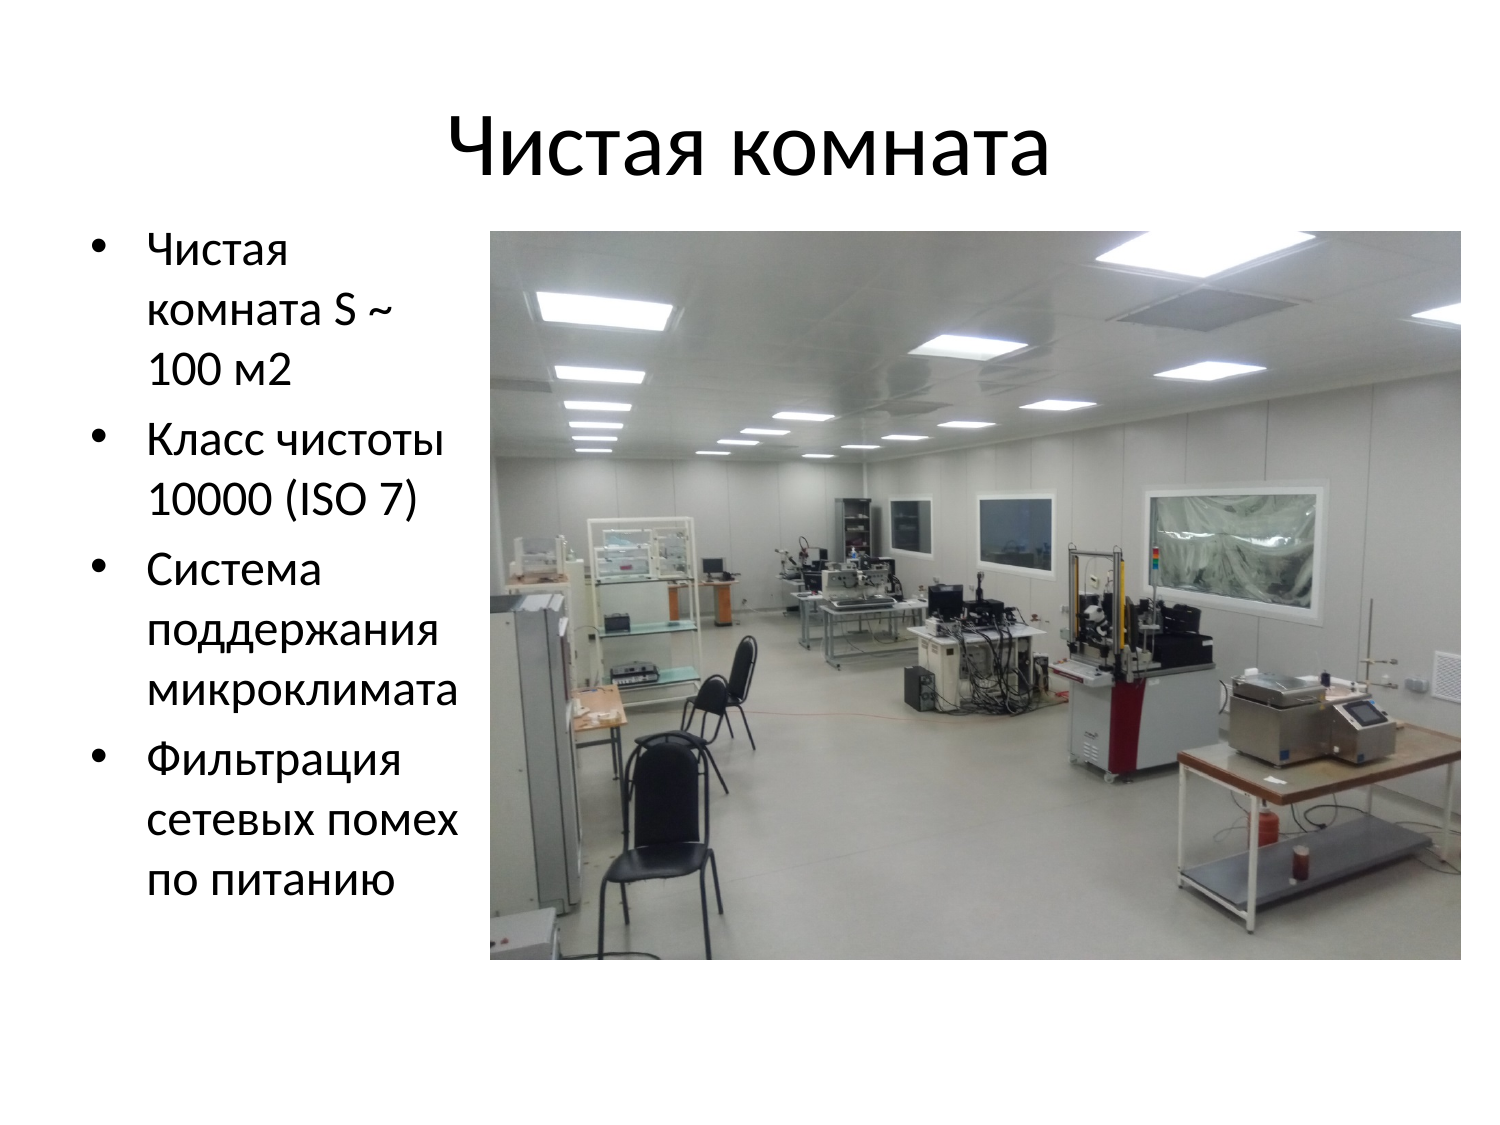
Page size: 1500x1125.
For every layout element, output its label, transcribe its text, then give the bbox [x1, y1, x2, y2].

picture [489, 231, 1461, 960]
list Чистая комната S ~ 100 м2 Класс чистоты 10000 (ISO 7) Система поддержания микроклимата Фильтрация сетевых помех по питанию [75, 208, 479, 951]
title Чистая комната [75, 45, 1425, 233]
